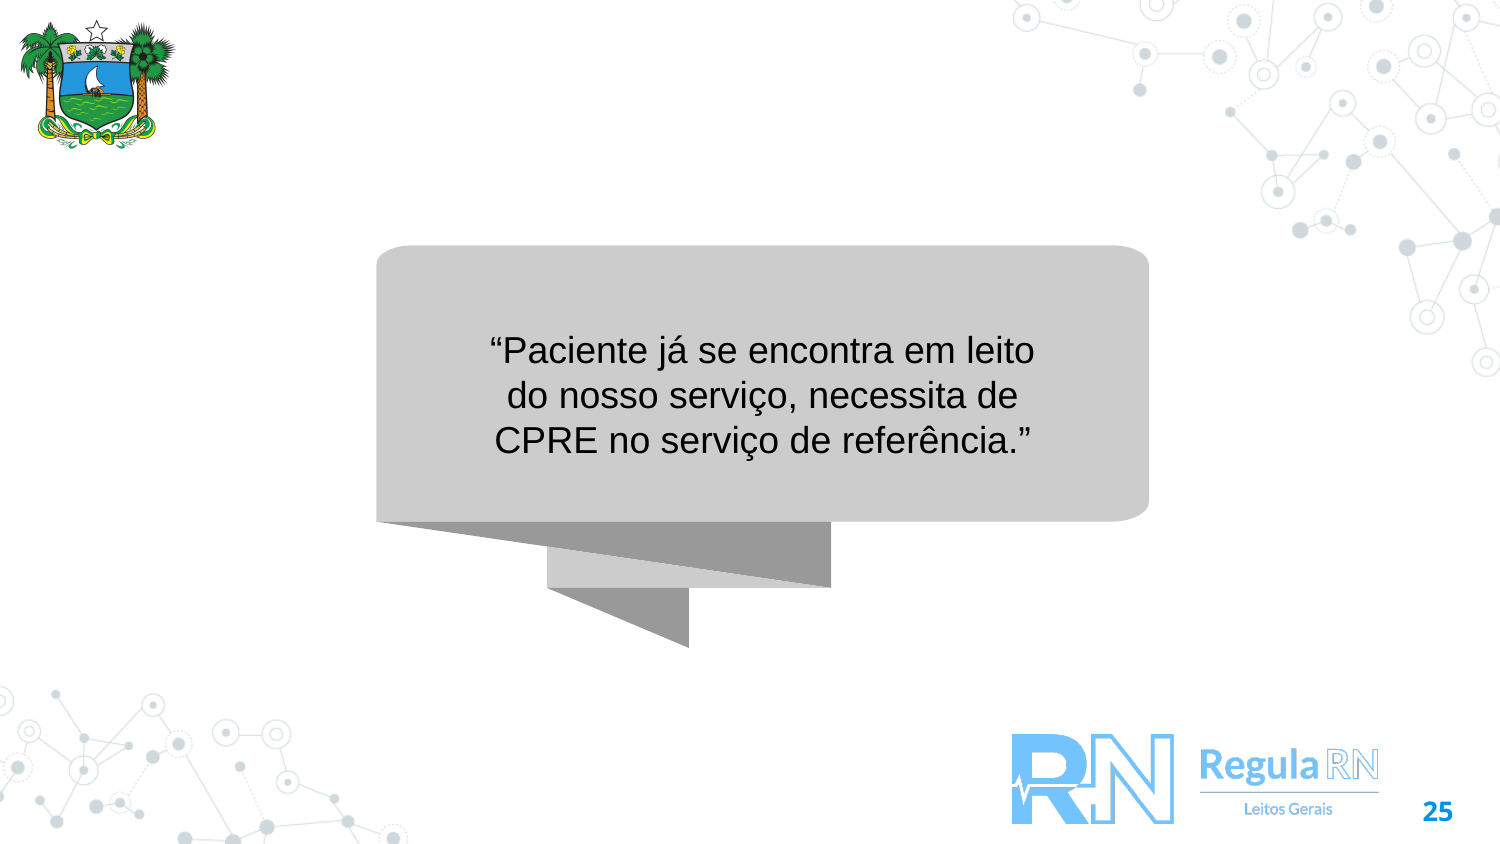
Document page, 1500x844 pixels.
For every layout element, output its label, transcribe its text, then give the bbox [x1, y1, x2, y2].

text_box [211, 288, 1230, 666]
slide_number 25 [1378, 779, 1469, 844]
picture [0, 0, 1500, 844]
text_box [376, 245, 1150, 649]
